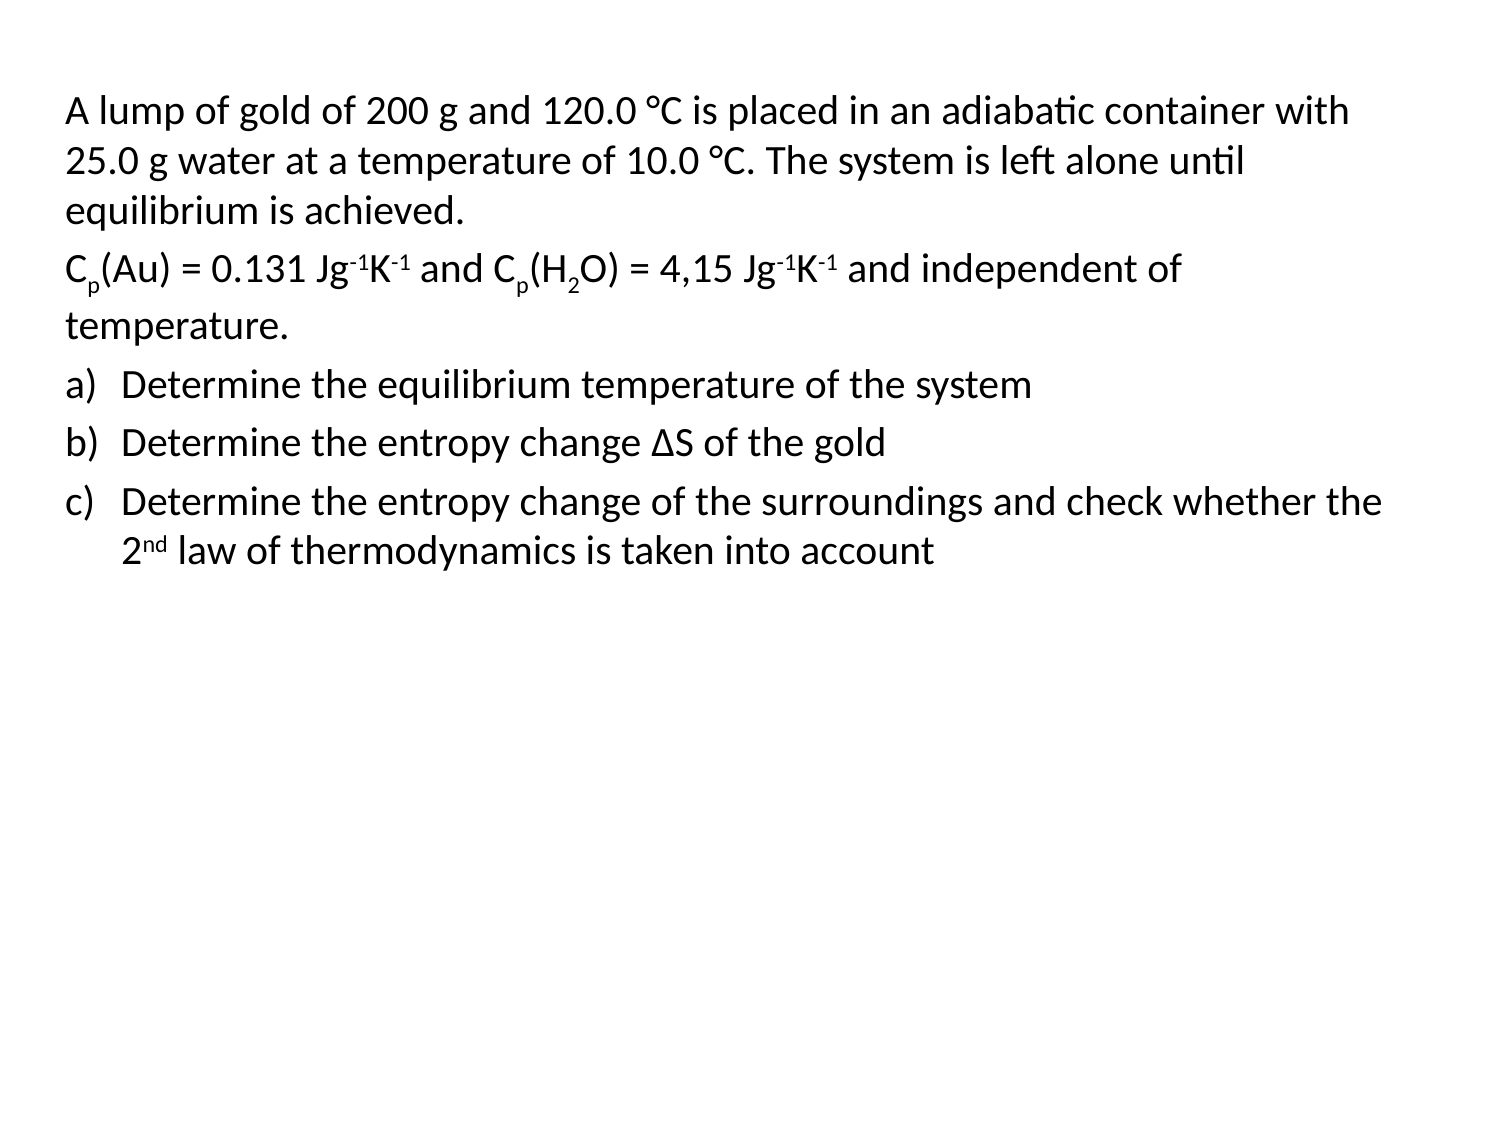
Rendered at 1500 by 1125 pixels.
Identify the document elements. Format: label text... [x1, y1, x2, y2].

list A lump of gold of 200 g and 120.0 °C is placed in an adiabatic container with 25.0 g water at a temperature of 10.0 °C. The system is left alone until equilibrium is achieved. Cp(Au) = 0.131 Jg-1K-1 and Cp(H2O) = 4,15 Jg-1K-1 and independent of temperature. Determine the equilibrium temperature of the system Determine the entropy change ΔS of the gold Determine the entropy change of the surroundings and check whether the 2nd law of thermodynamics is taken into account [50, 75, 1400, 818]
